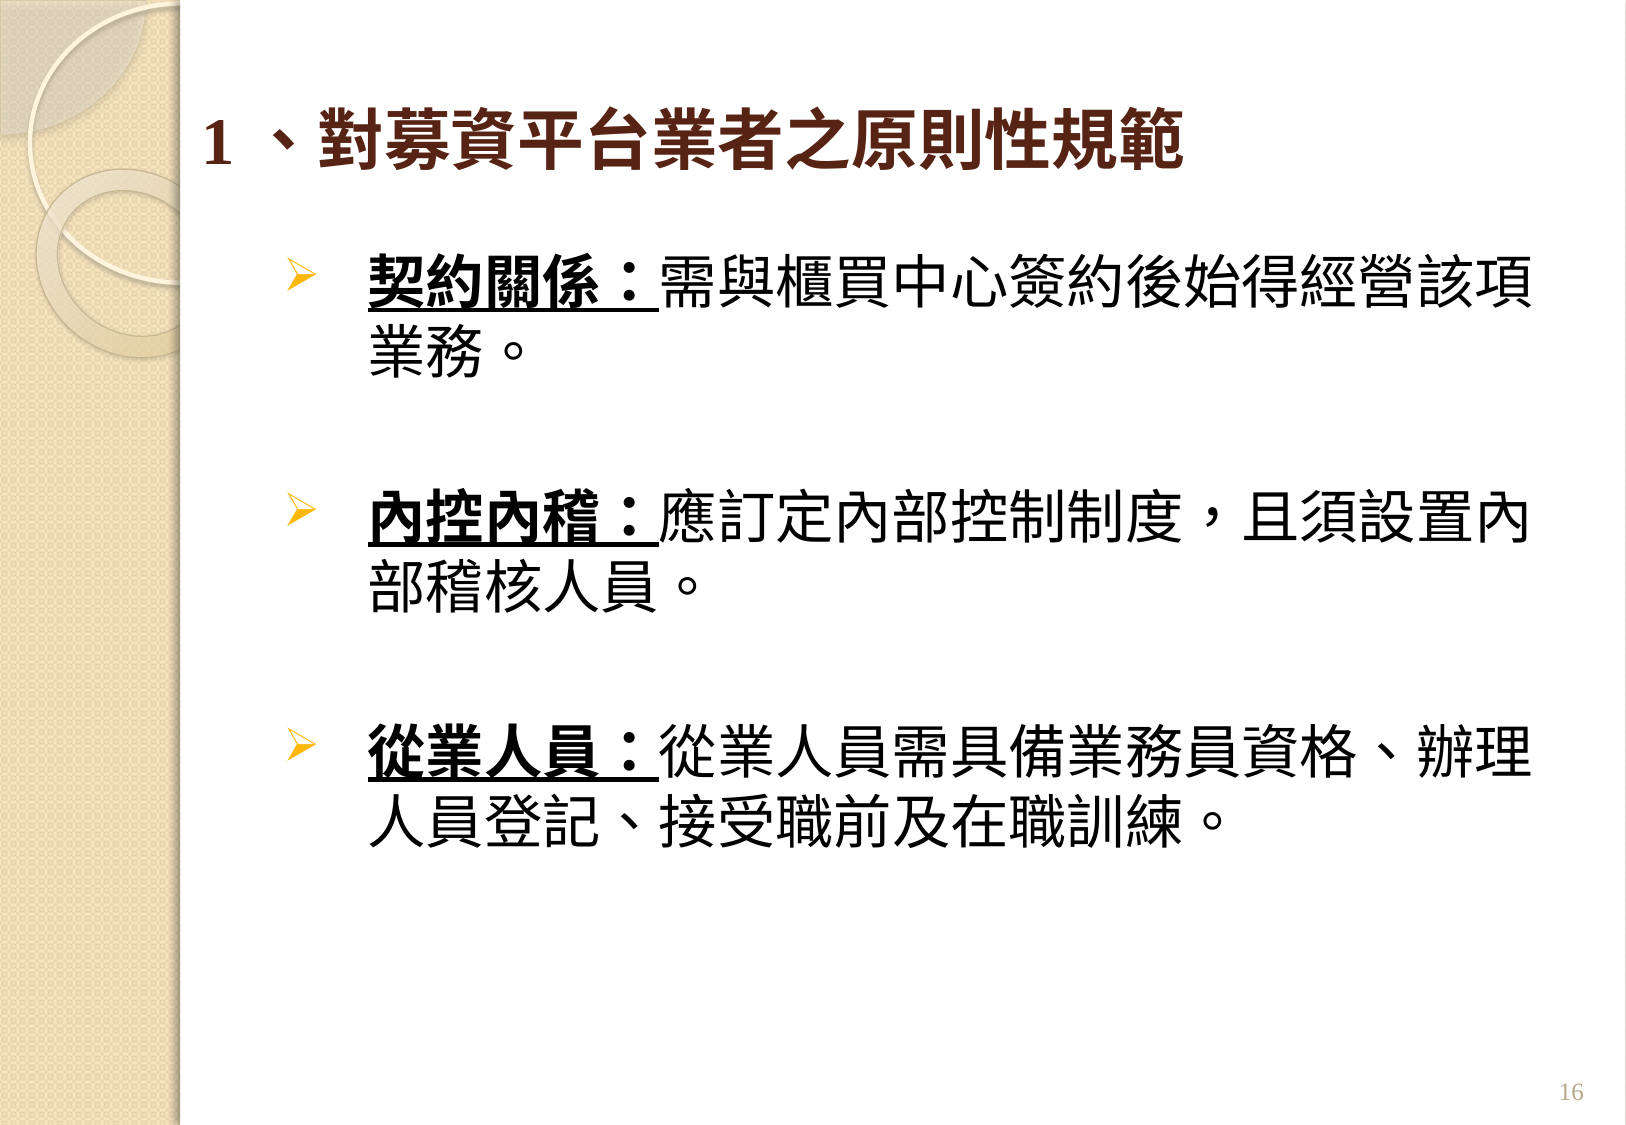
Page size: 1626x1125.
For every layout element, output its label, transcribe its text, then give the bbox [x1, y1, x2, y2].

slide_number 16 [1530, 1034, 1612, 1113]
title 1、對募資平台業者之原則性規範 [186, 45, 1588, 232]
list 契約關係：需與櫃買中心簽約後始得經營該項業務。 內控內稽：應訂定內部控制制度，且須設置內部稽核人員。 從業人員：從業人員需具備業務員資格、辦理人員登記、接受職前及在職訓練。 [255, 237, 1588, 1025]
